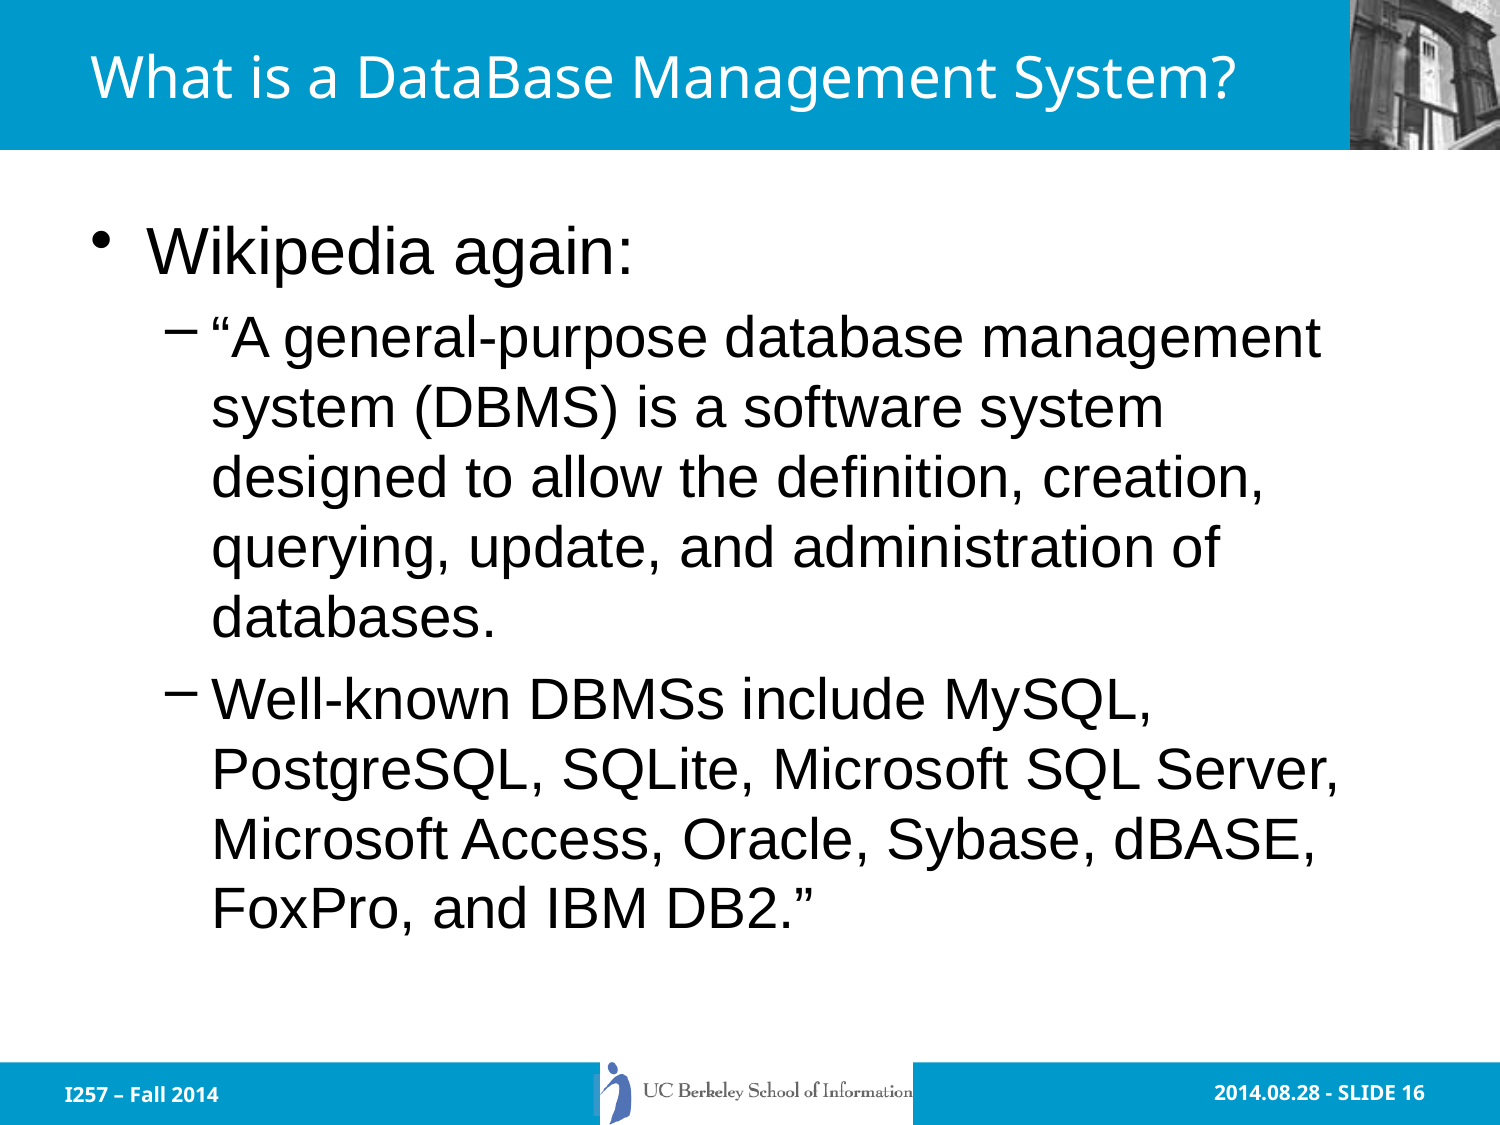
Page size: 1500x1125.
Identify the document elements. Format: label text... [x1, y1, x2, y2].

picture [594, 1062, 912, 1125]
title What is a DataBase Management System? [75, 0, 1350, 150]
picture [1351, 0, 1500, 150]
list Wikipedia again: “A general-purpose database management system (DBMS) is a software system designed to allow the definition, creation, querying, update, and administration of databases. Well-known DBMSs include MySQL, PostgreSQL, SQLite, Microsoft SQL Server, Microsoft Access, Oracle, Sybase, dBASE, FoxPro, and IBM DB2.” [75, 200, 1425, 1013]
